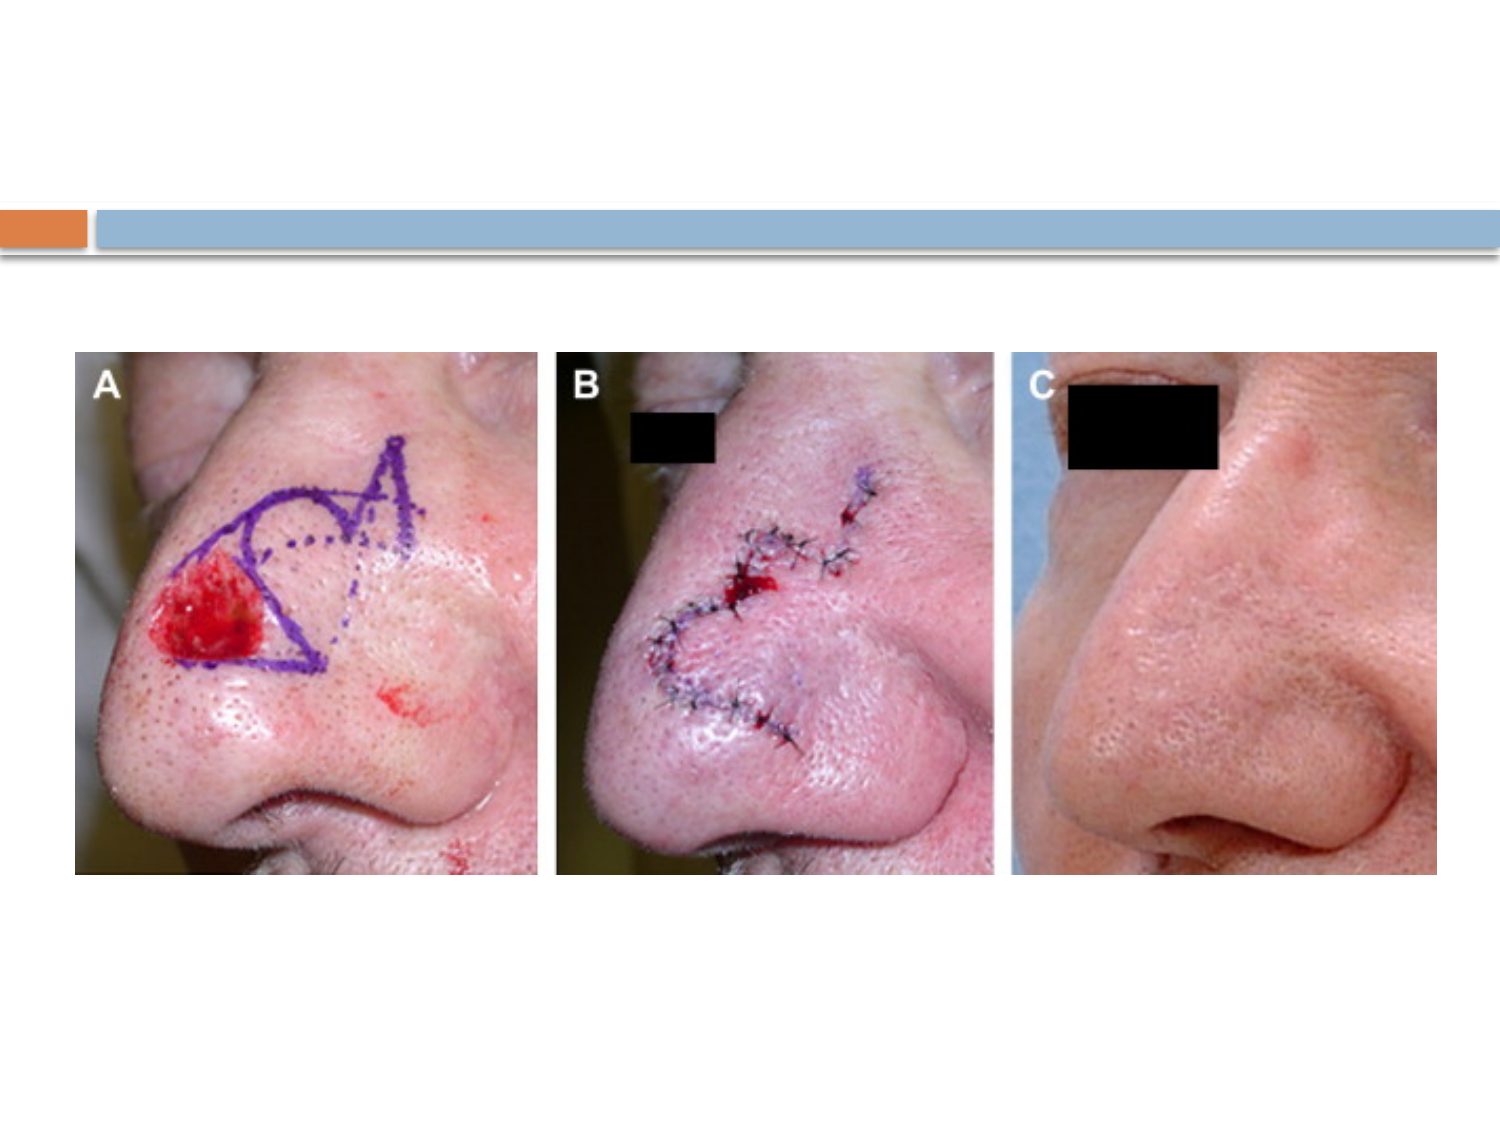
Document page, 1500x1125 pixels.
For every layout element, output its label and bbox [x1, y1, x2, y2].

picture [74, 352, 1438, 876]
